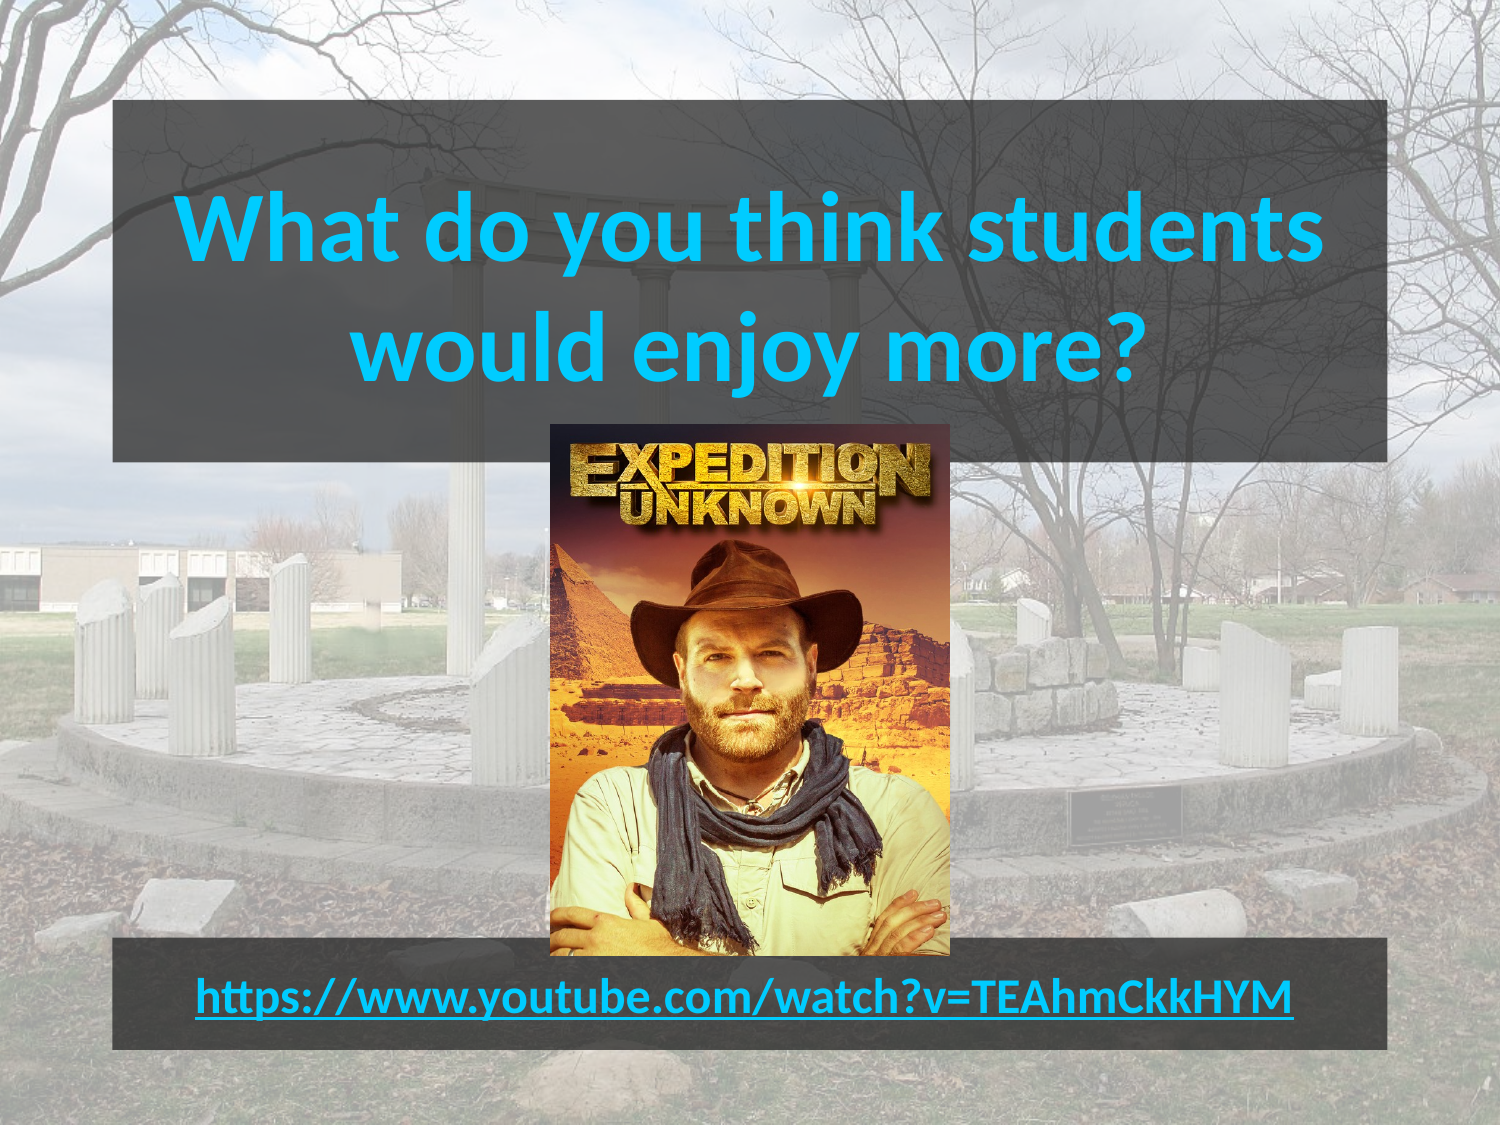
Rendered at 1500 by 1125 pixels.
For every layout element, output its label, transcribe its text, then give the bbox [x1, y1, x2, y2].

title What do you think students would enjoy more? [112, 99, 1388, 463]
text_box https://www.youtube.com/watch?v=TEAhmCkkHYM [112, 937, 1388, 1050]
picture [550, 424, 950, 957]
